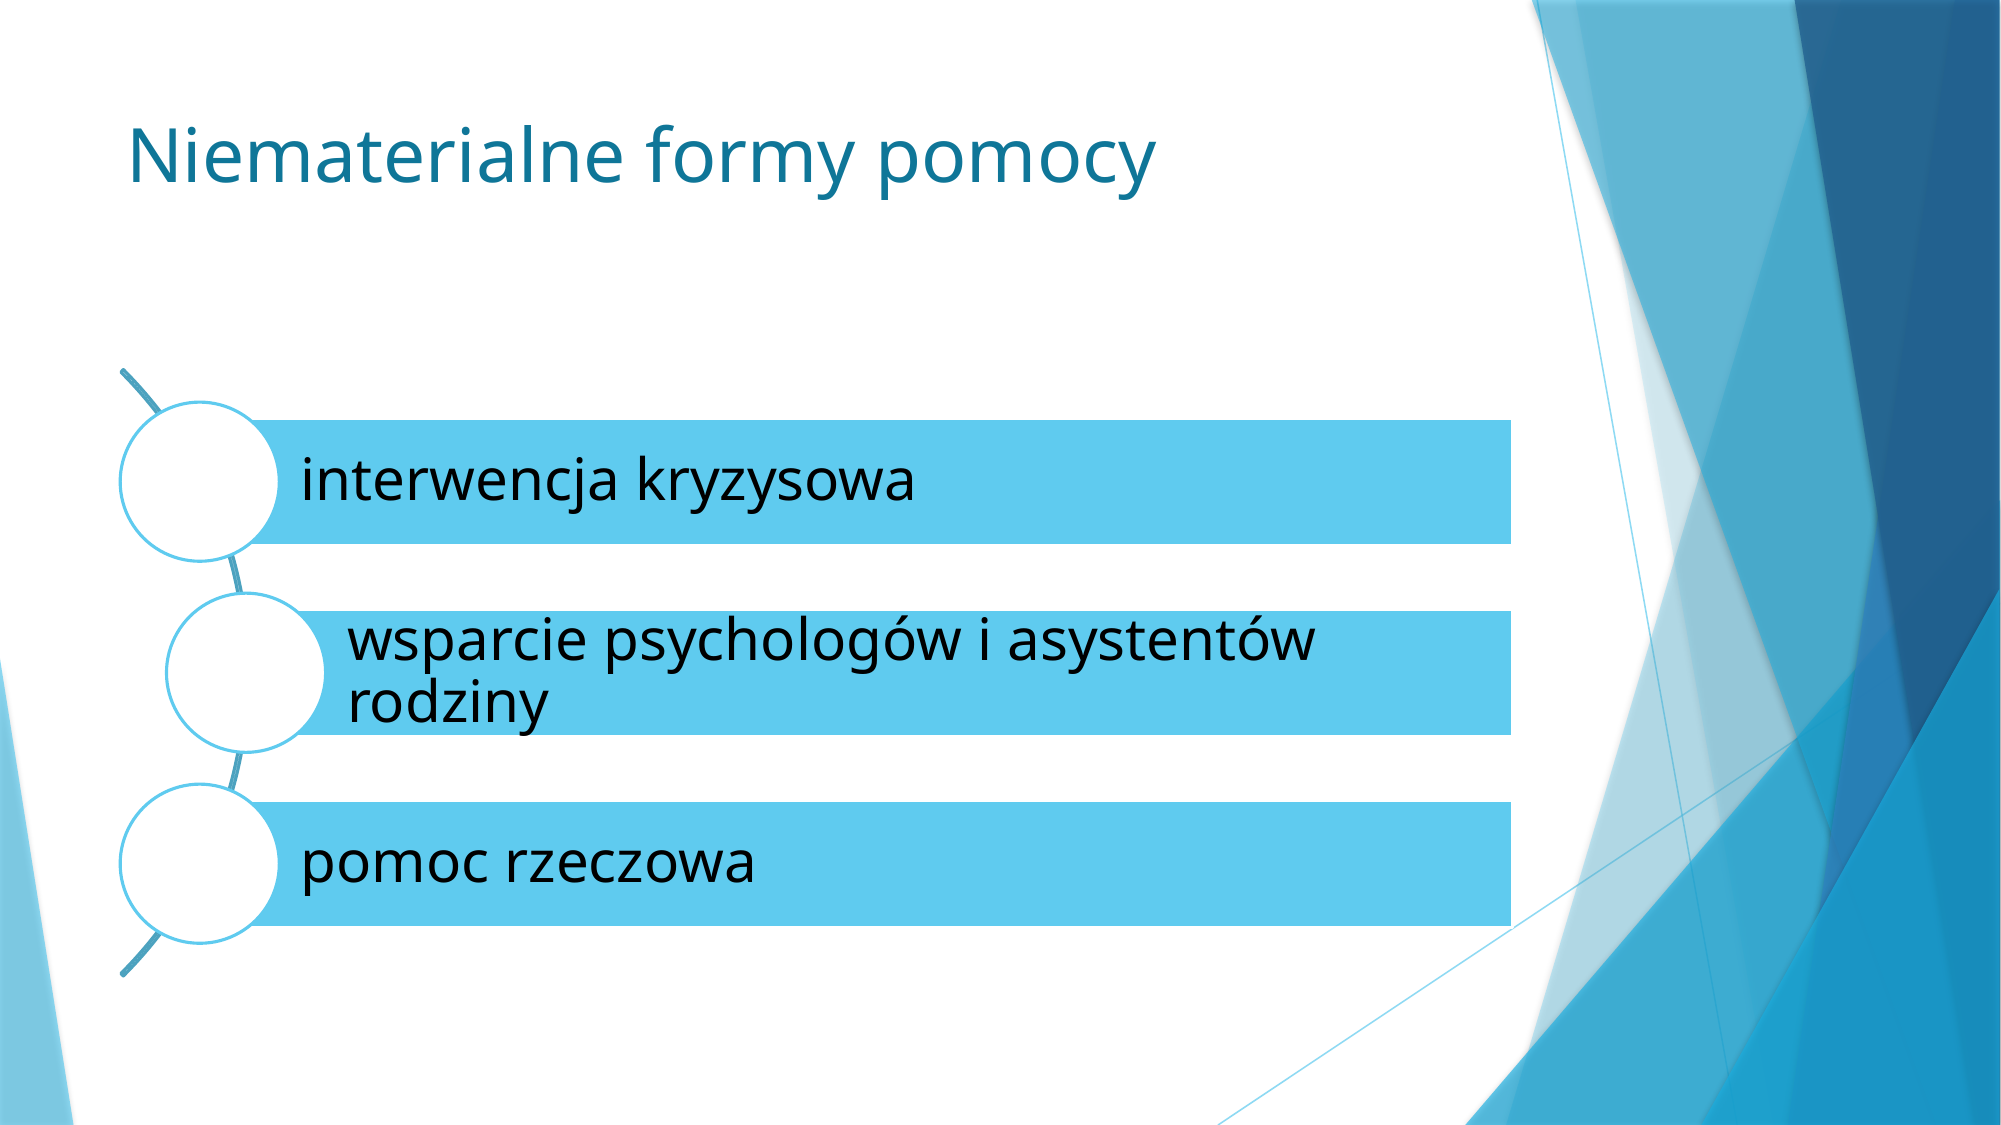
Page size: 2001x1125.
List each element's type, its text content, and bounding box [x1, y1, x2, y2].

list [110, 353, 1522, 992]
title Niematerialne formy pomocy [111, 99, 1522, 317]
